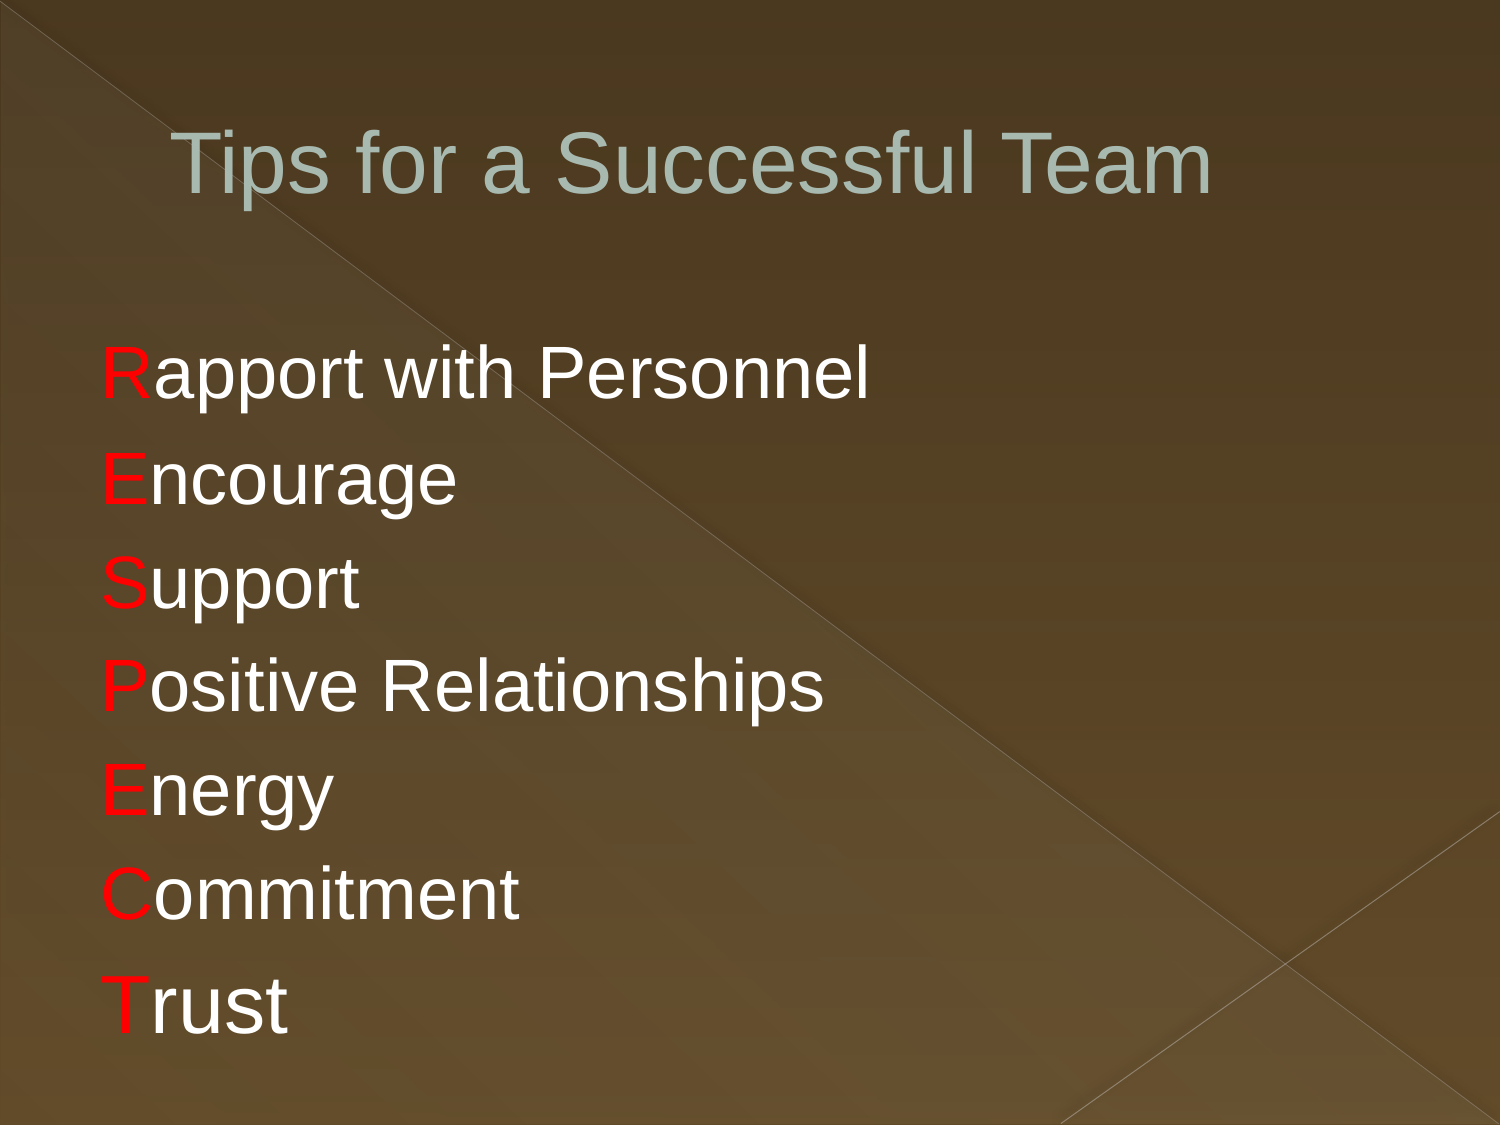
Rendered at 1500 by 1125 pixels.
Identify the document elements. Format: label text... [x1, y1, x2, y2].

title Tips for a Successful Team [75, 43, 1425, 274]
list Rapport with Personnel Encourage Support Positive Relationships Energy Commitment Trust [75, 308, 1425, 1059]
